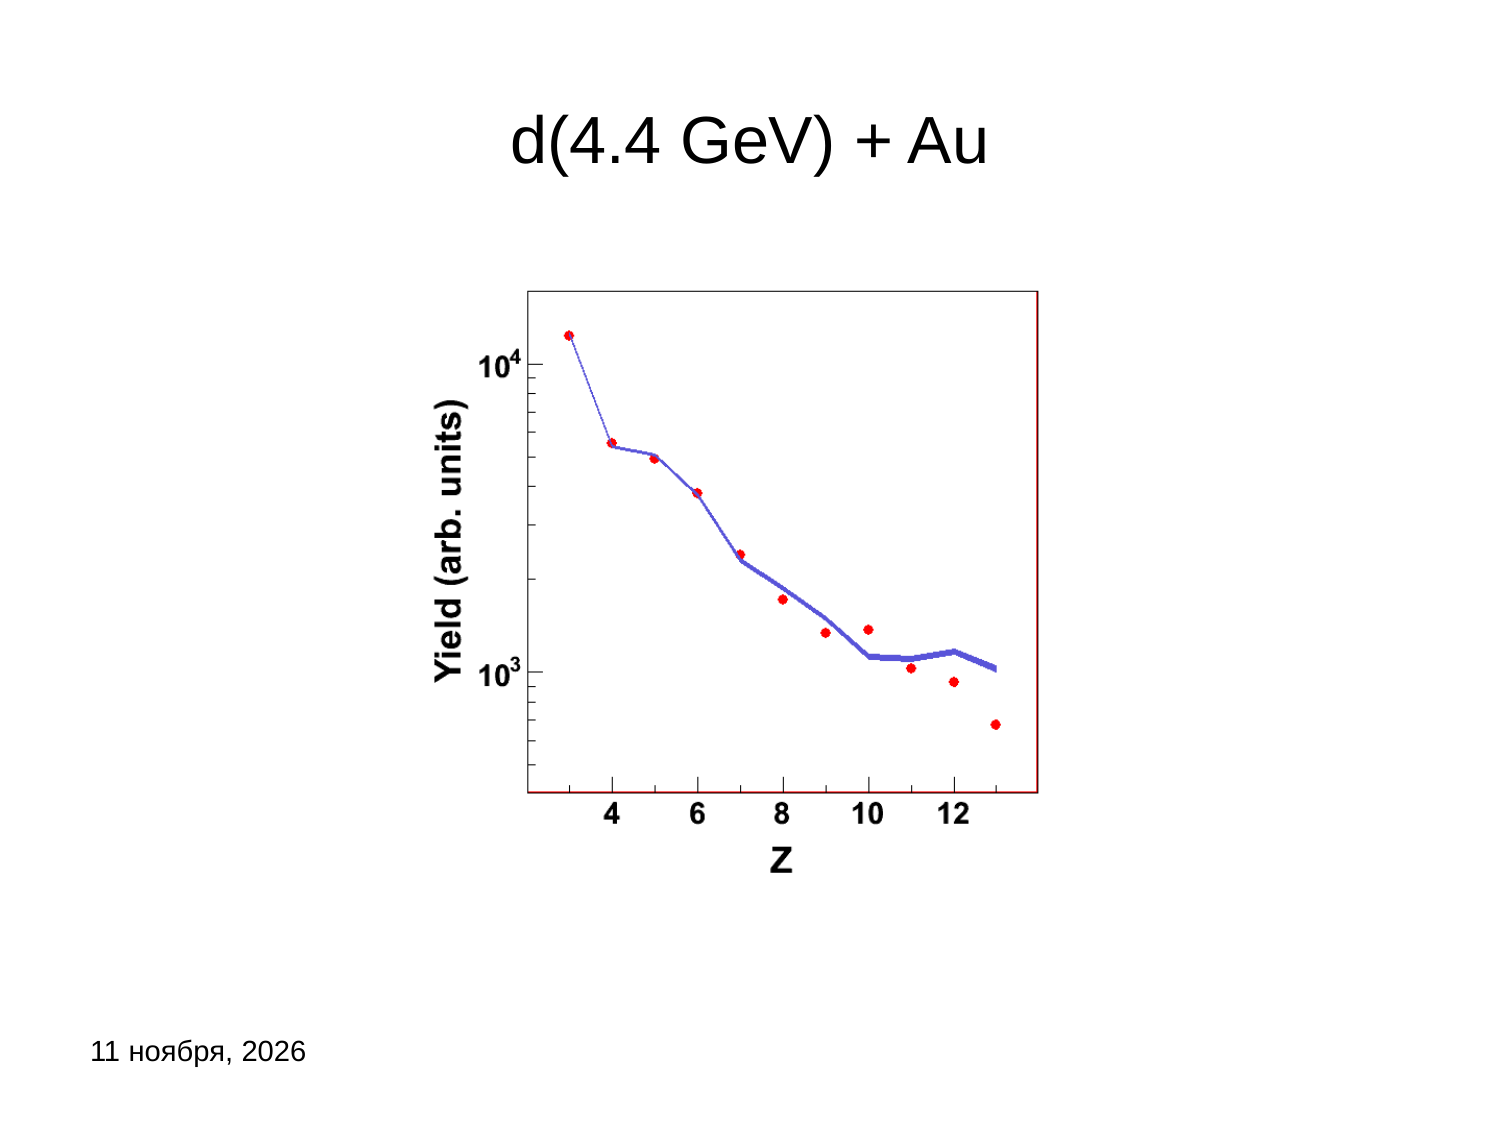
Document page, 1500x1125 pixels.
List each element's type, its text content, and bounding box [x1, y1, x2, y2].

text_box d(4.4 GeV) + Au [495, 89, 1005, 184]
picture [423, 223, 1077, 902]
slide_number 24 апреля 2025 г. [74, 1024, 426, 1103]
